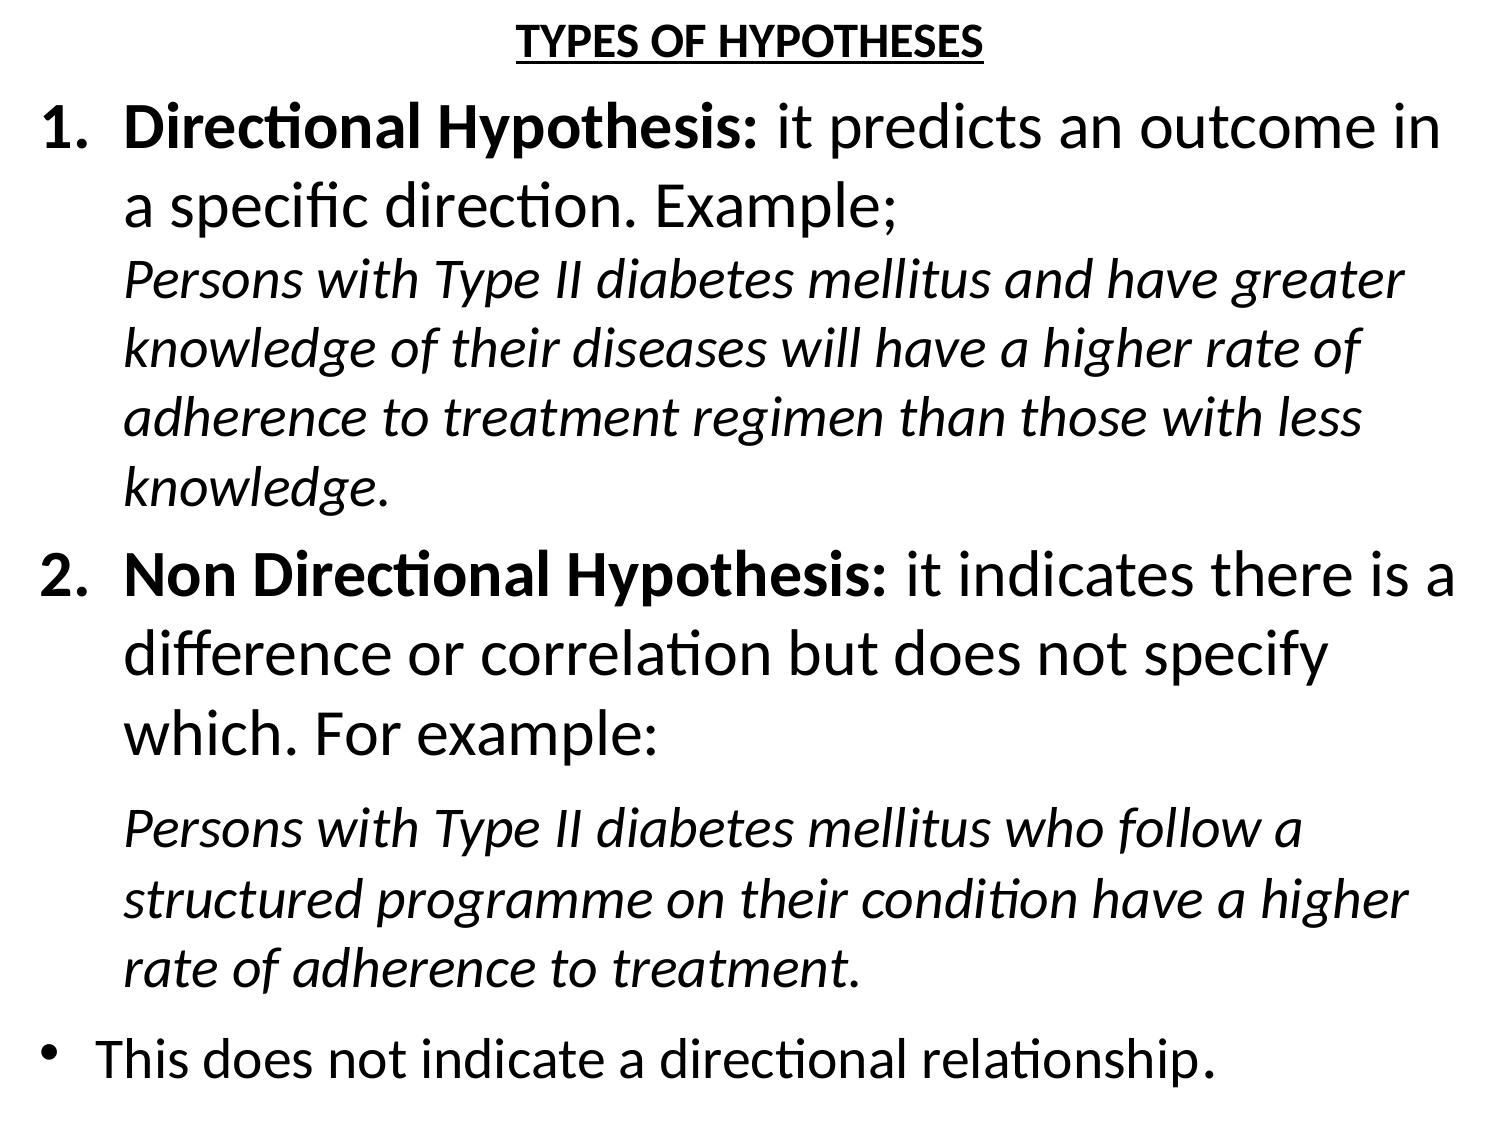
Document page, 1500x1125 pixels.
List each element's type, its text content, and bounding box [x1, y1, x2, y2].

list Directional Hypothesis: it predicts an outcome in a specific direction. Example; Persons with Type II diabetes mellitus and have greater knowledge of their diseases will have a higher rate of adherence to treatment regimen than those with less knowledge. Non Directional Hypothesis: it indicates there is a difference or correlation but does not specify which. For example: Persons with Type II diabetes mellitus who follow a structured programme on their condition have a higher rate of adherence to treatment. This does not indicate a directional relationship. [24, 74, 1476, 1101]
title TYPES OF HYPOTHESES [74, 0, 1426, 74]
